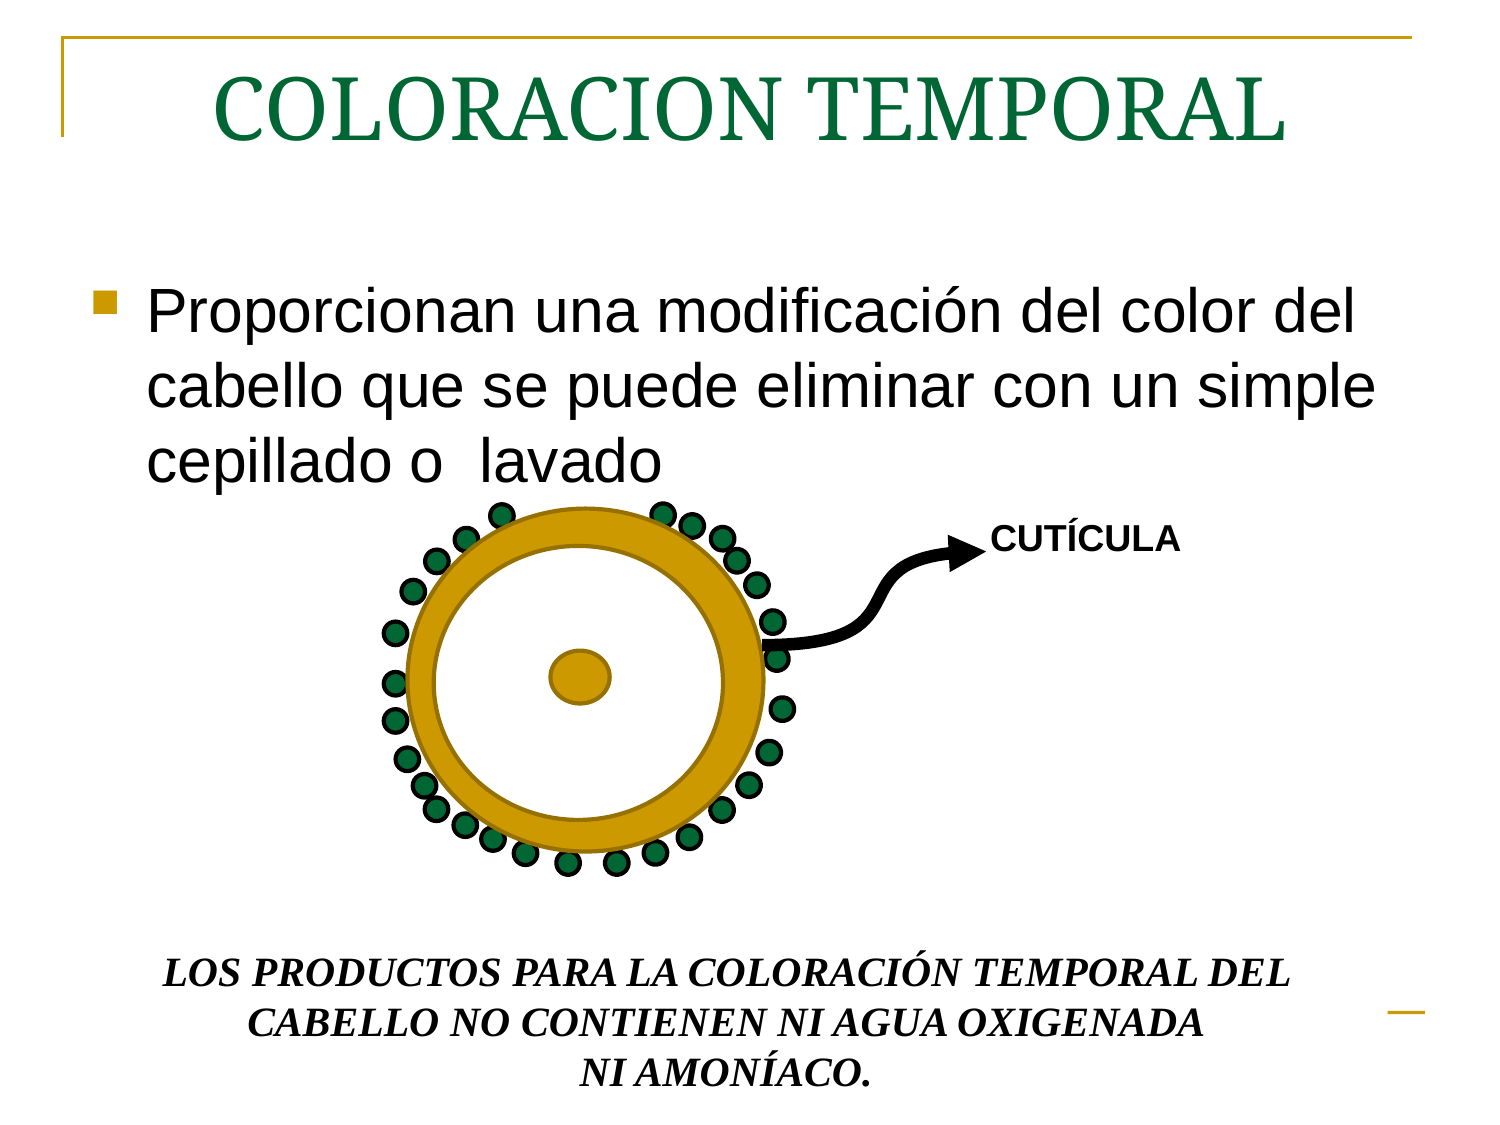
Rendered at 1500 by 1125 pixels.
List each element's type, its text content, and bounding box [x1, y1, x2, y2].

list Proporcionan una modificación del color del cabello que se puede eliminar con un simple cepillado o lavado [75, 262, 1425, 1006]
title COLORACION TEMPORAL [75, 45, 1425, 233]
text_box LOS PRODUCTOS PARA LA COLORACIÓN TEMPORAL DEL CABELLO NO CONTIENEN NI AGUA OXIGENADA NI AMONÍACO. [64, 937, 1388, 1103]
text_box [383, 503, 1318, 875]
